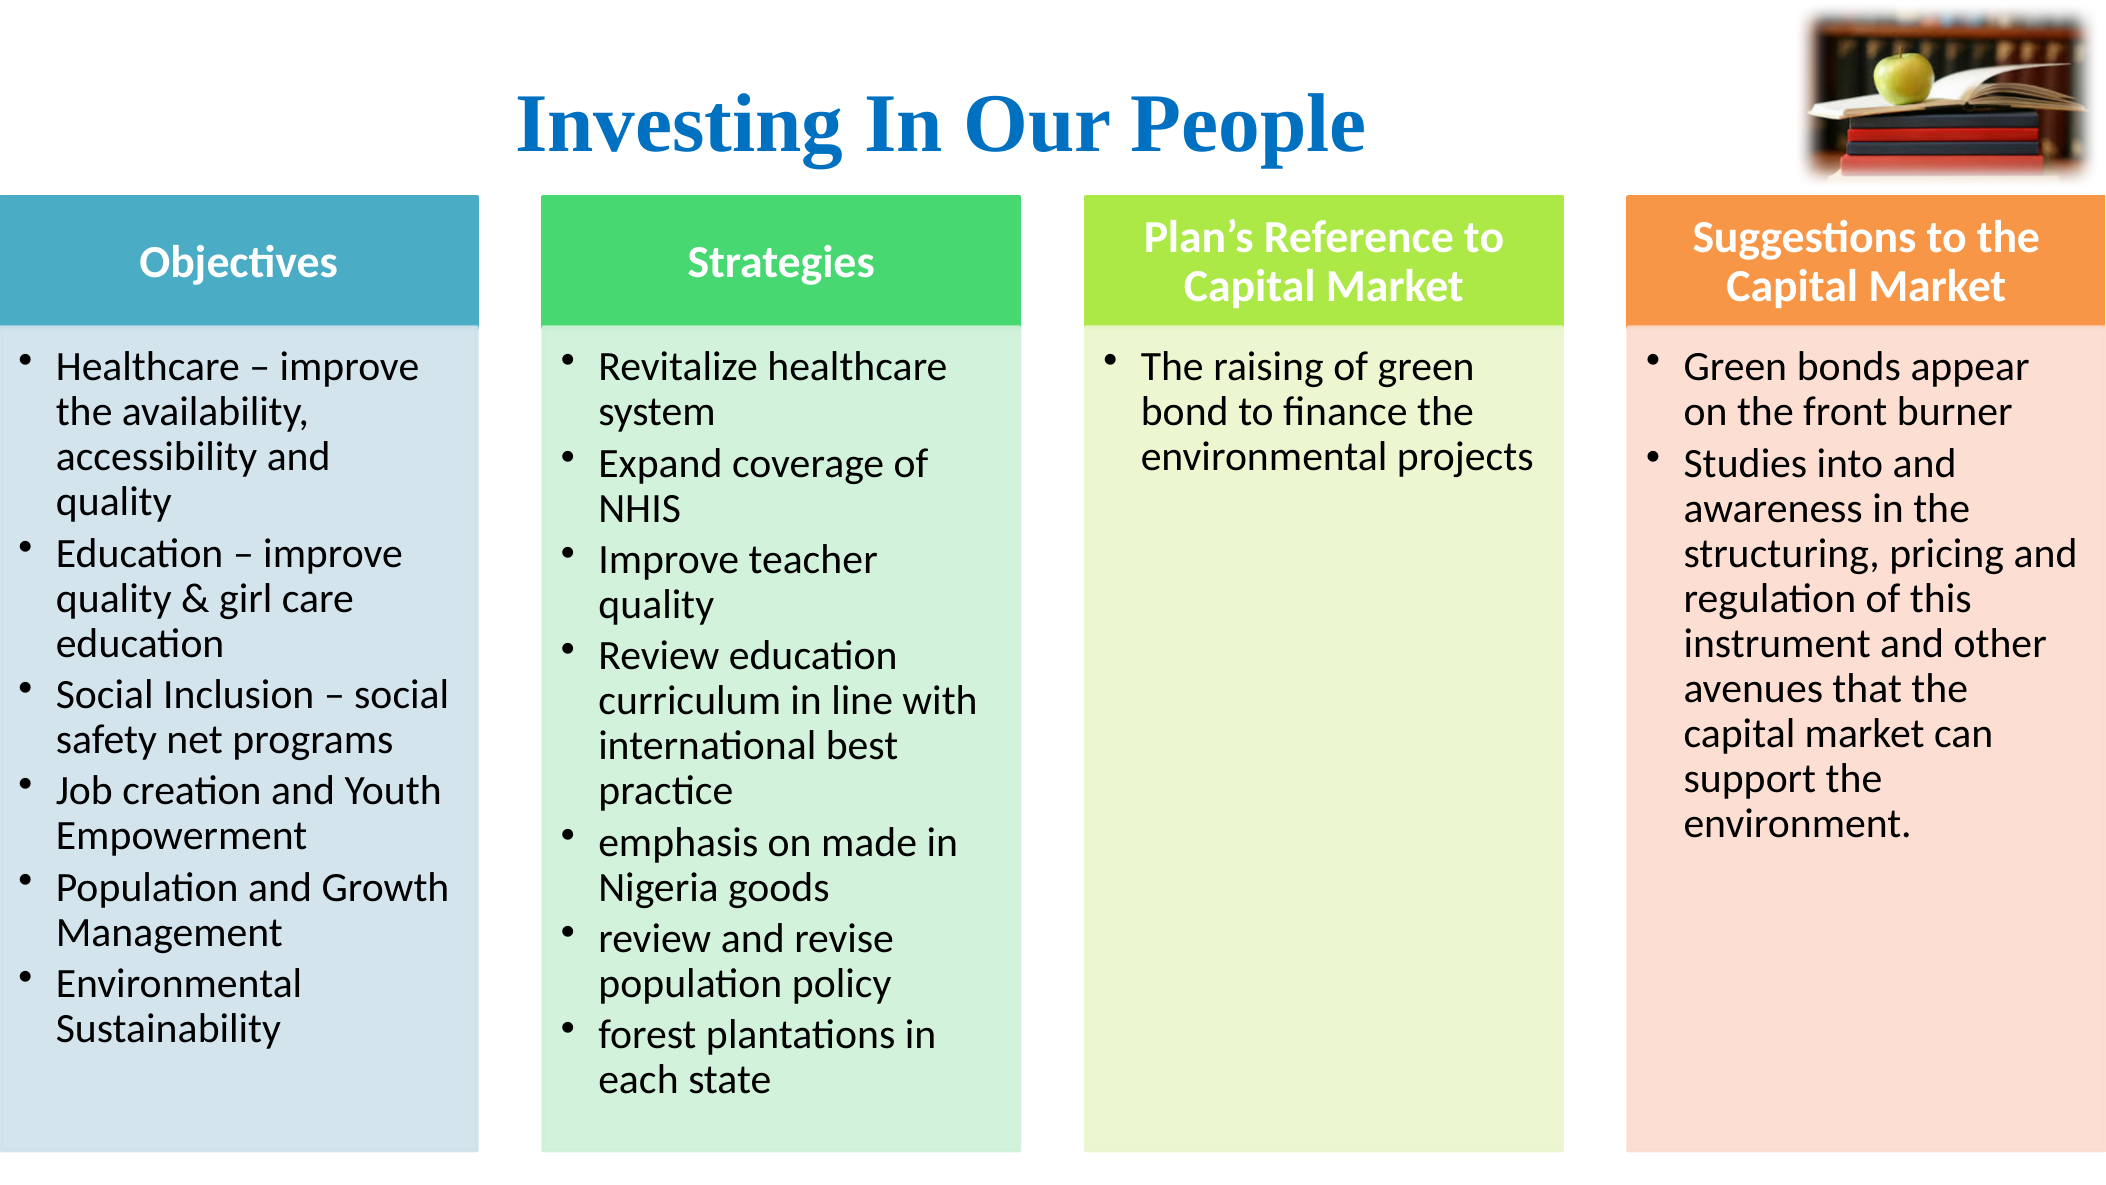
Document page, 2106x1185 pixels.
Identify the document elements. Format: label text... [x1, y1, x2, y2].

title Investing In Our People [0, 47, 1788, 183]
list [0, 185, 2106, 1162]
picture [1794, 1, 2099, 189]
